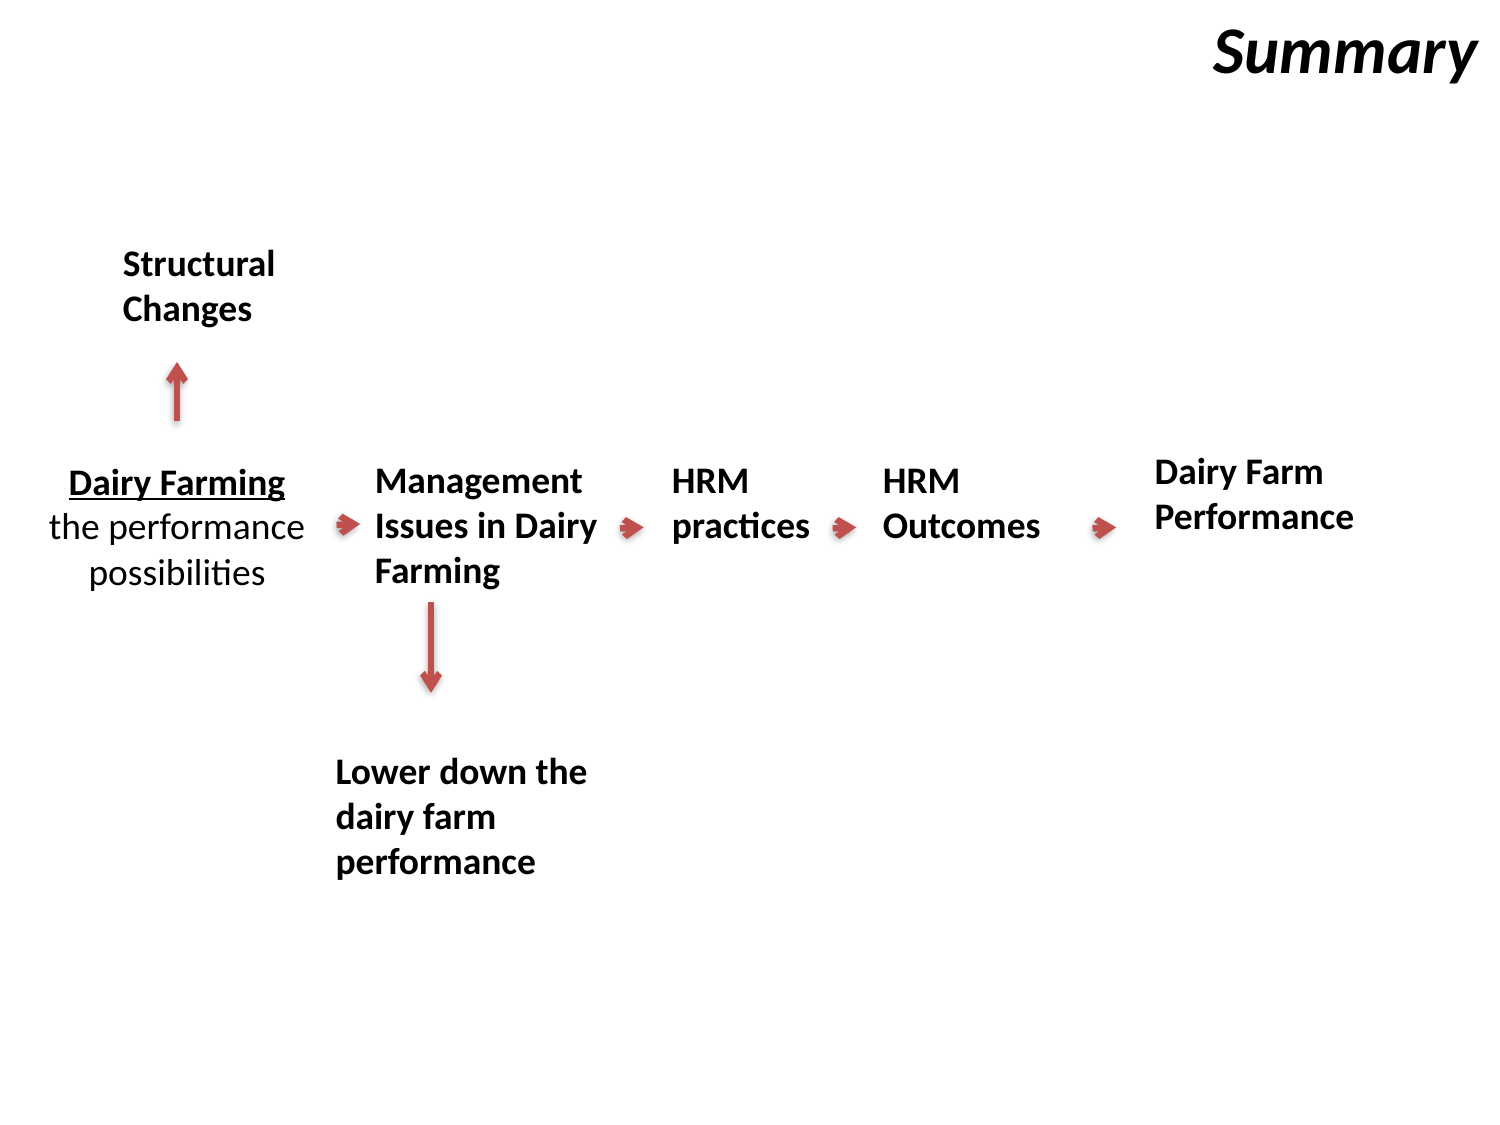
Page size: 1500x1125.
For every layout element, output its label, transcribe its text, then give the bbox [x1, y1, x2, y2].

text_box Dairy Farming the performance possibilities [17, 450, 337, 600]
text_box Summary [1198, 0, 1500, 95]
text_box Dairy Farm Performance [1139, 439, 1467, 544]
text_box Structural Changes [108, 231, 380, 337]
text_box Lower down the dairy farm performance [320, 739, 636, 890]
text_box HRM practices [657, 448, 869, 554]
text_box Management Issues in Dairy Farming [360, 449, 636, 599]
text_box HRM Outcomes [868, 449, 1117, 554]
